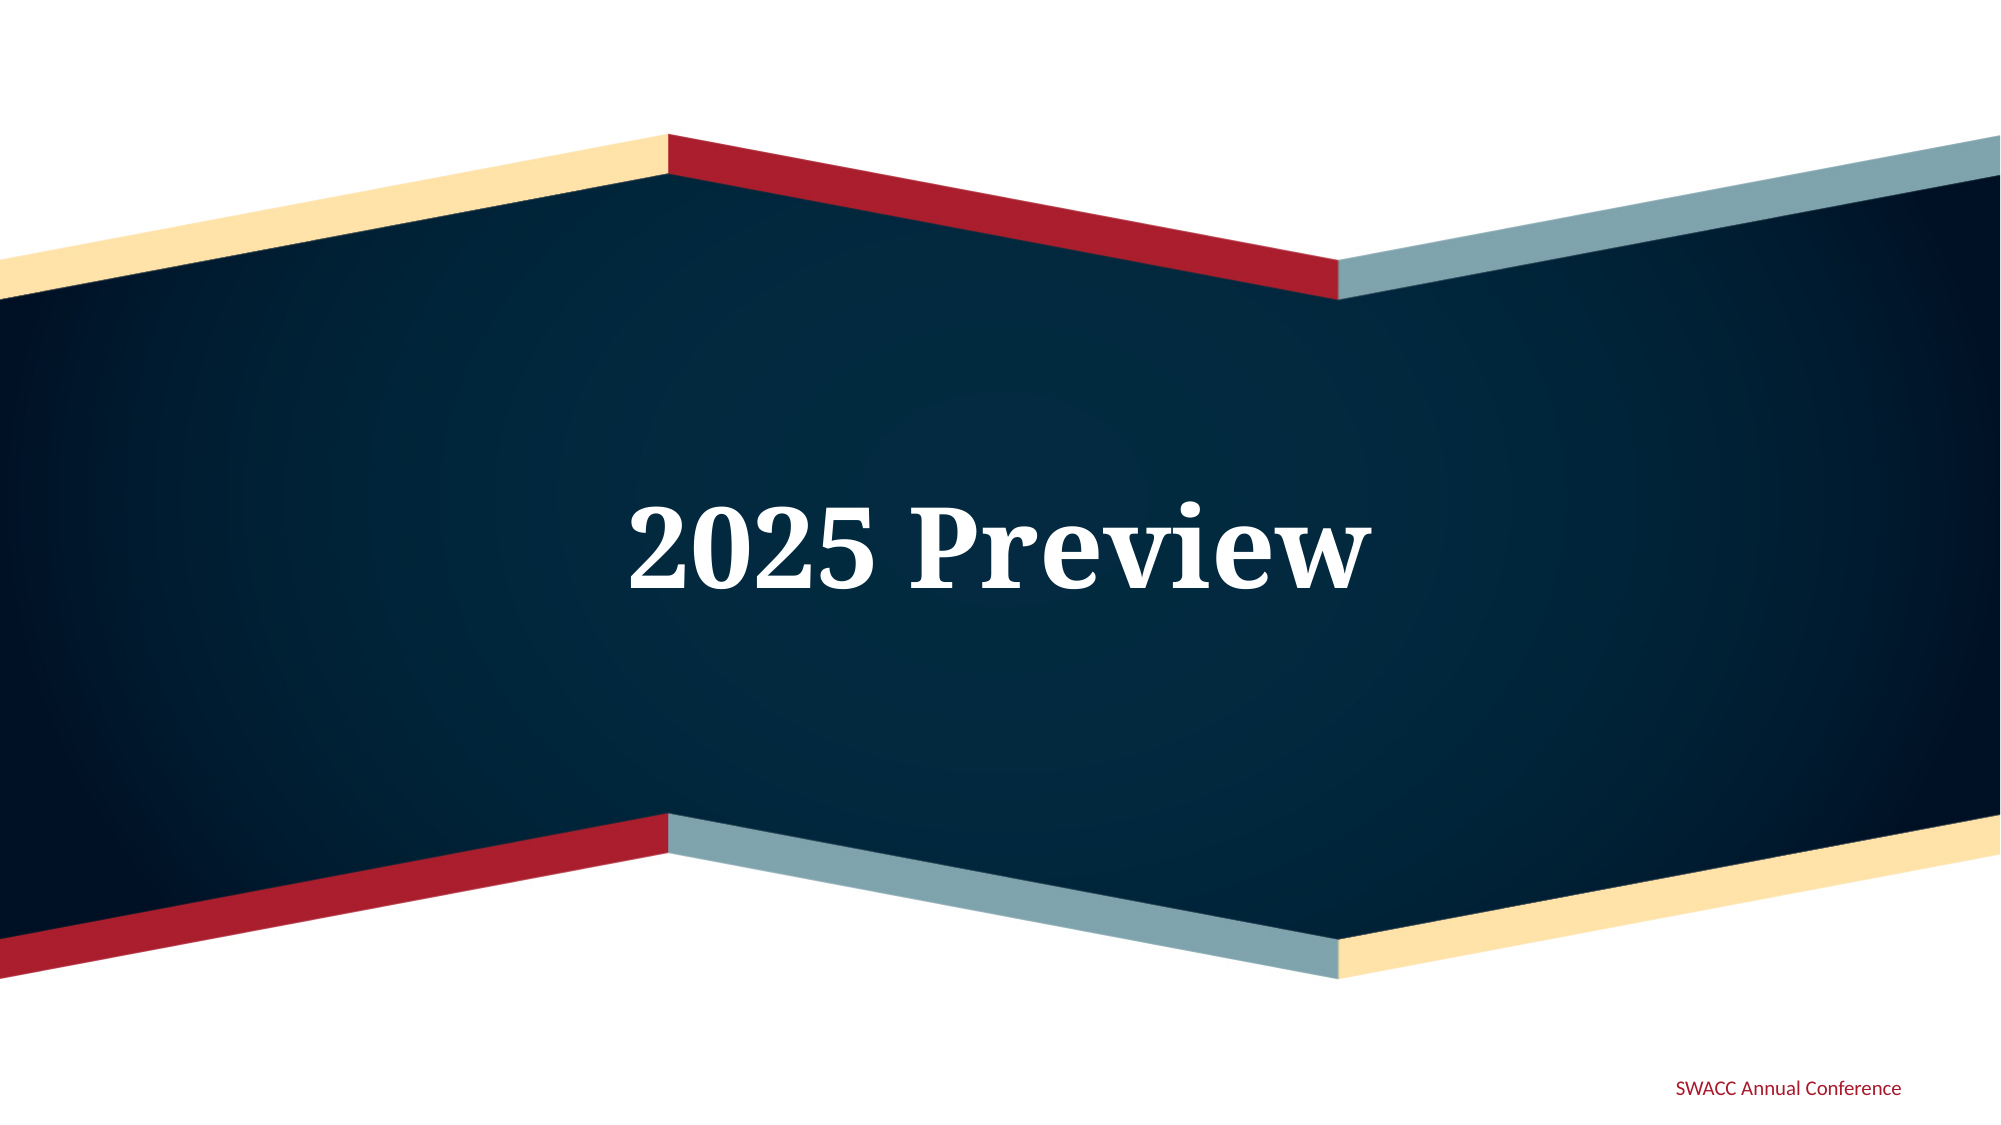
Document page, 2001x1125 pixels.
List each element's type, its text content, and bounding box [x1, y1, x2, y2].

title 2025 Preview [99, 474, 1901, 612]
picture [0, 0, 2001, 1125]
